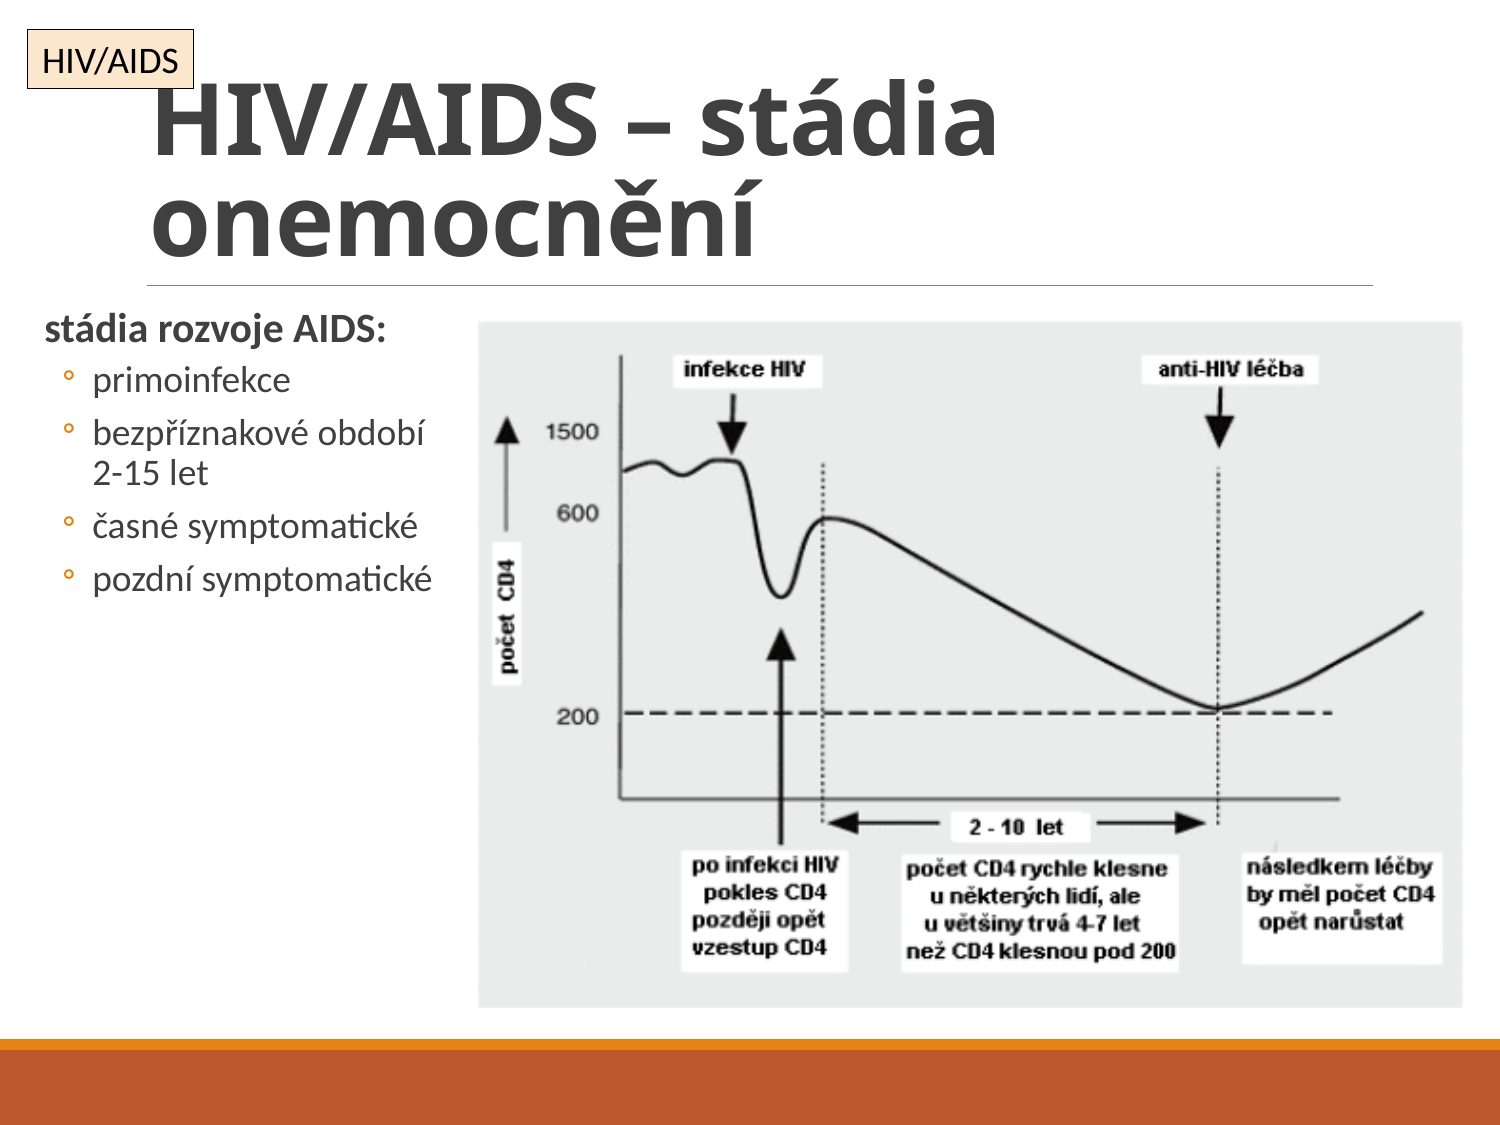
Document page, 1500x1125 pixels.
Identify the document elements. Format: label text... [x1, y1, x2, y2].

picture [470, 313, 1472, 1017]
list stádia rozvoje AIDS: primoinfekce bezpříznakové období 2-15 let časné symptomatické pozdní symptomatické [29, 299, 455, 959]
title HIV/AIDS – stádia onemocnění [134, 47, 1373, 285]
text_box HIV/AIDS [27, 29, 194, 89]
